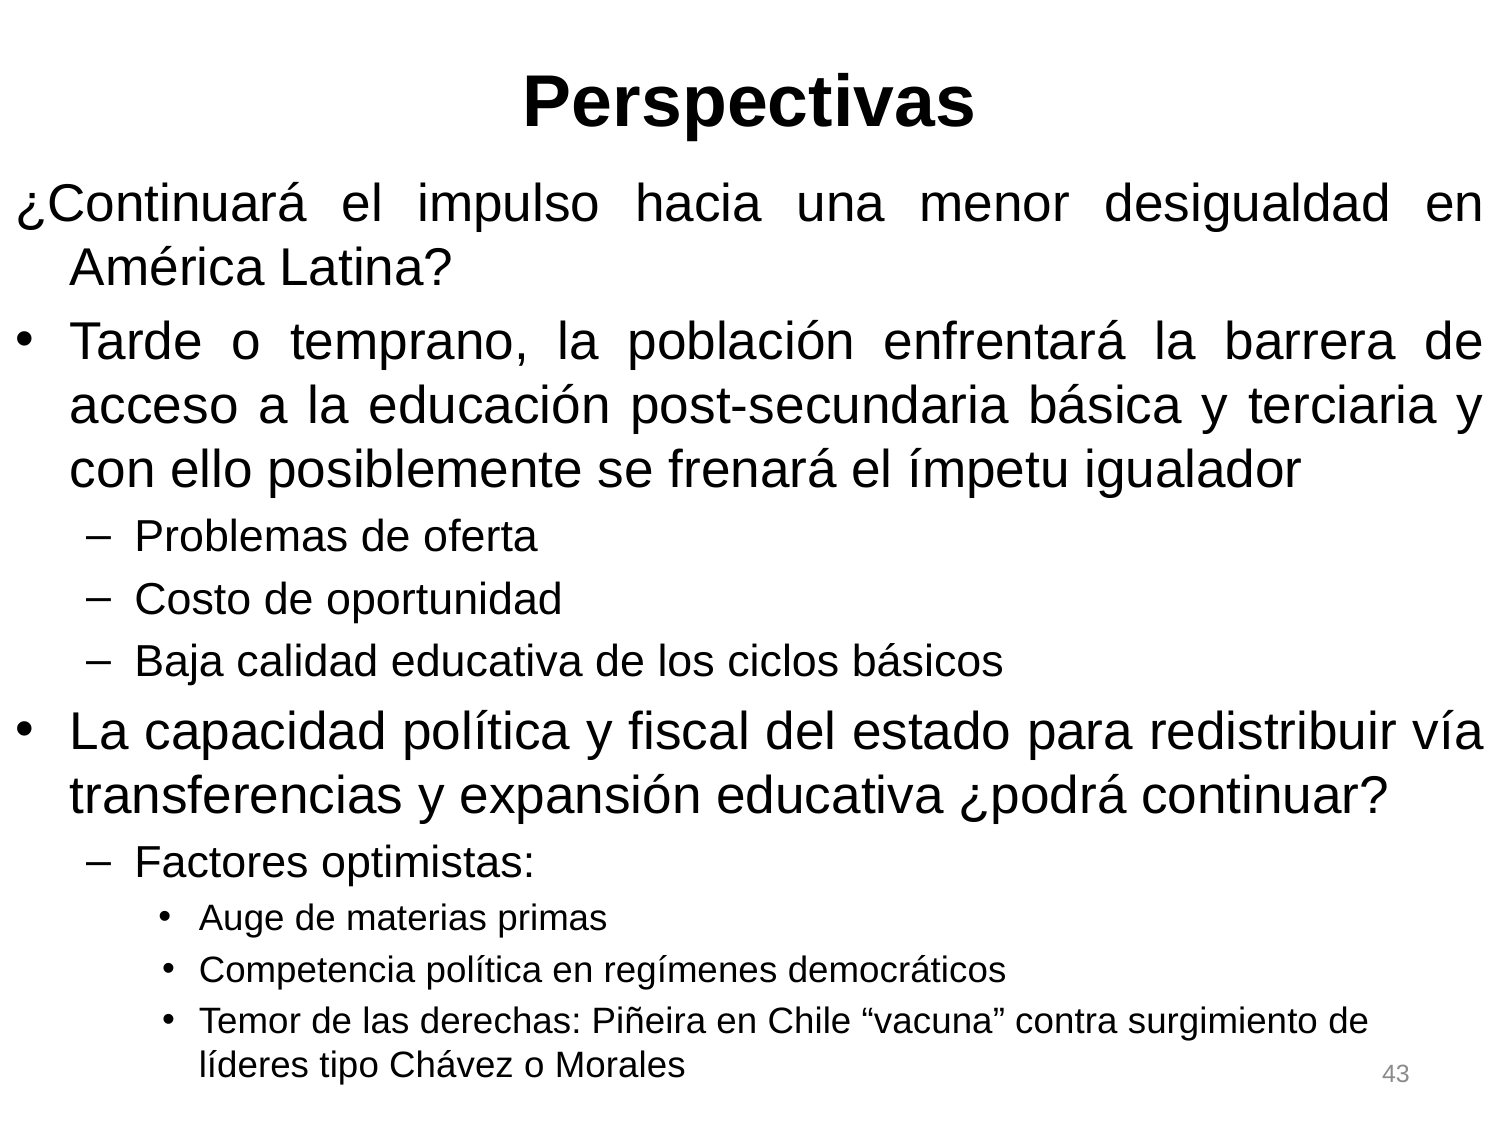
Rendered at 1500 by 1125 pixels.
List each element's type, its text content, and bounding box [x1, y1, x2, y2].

slide_number 43 [1074, 1042, 1425, 1103]
title Perspectivas [75, 45, 1425, 149]
list ¿Continuará el impulso hacia una menor desigualdad en América Latina? Tarde o temprano, la población enfrentará la barrera de acceso a la educación post-secundaria básica y terciaria y con ello posiblemente se frenará el ímpetu igualador Problemas de oferta Costo de oportunidad Baja calidad educativa de los ciclos básicos La capacidad política y fiscal del estado para redistribuir vía transferencias y expansión educativa ¿podrá continuar? Factores optimistas: Auge de materias primas Competencia política en regímenes democráticos Temor de las derechas: Piñeira en Chile “vacuna” contra surgimiento de líderes tipo Chávez o Morales [0, 160, 1500, 1125]
